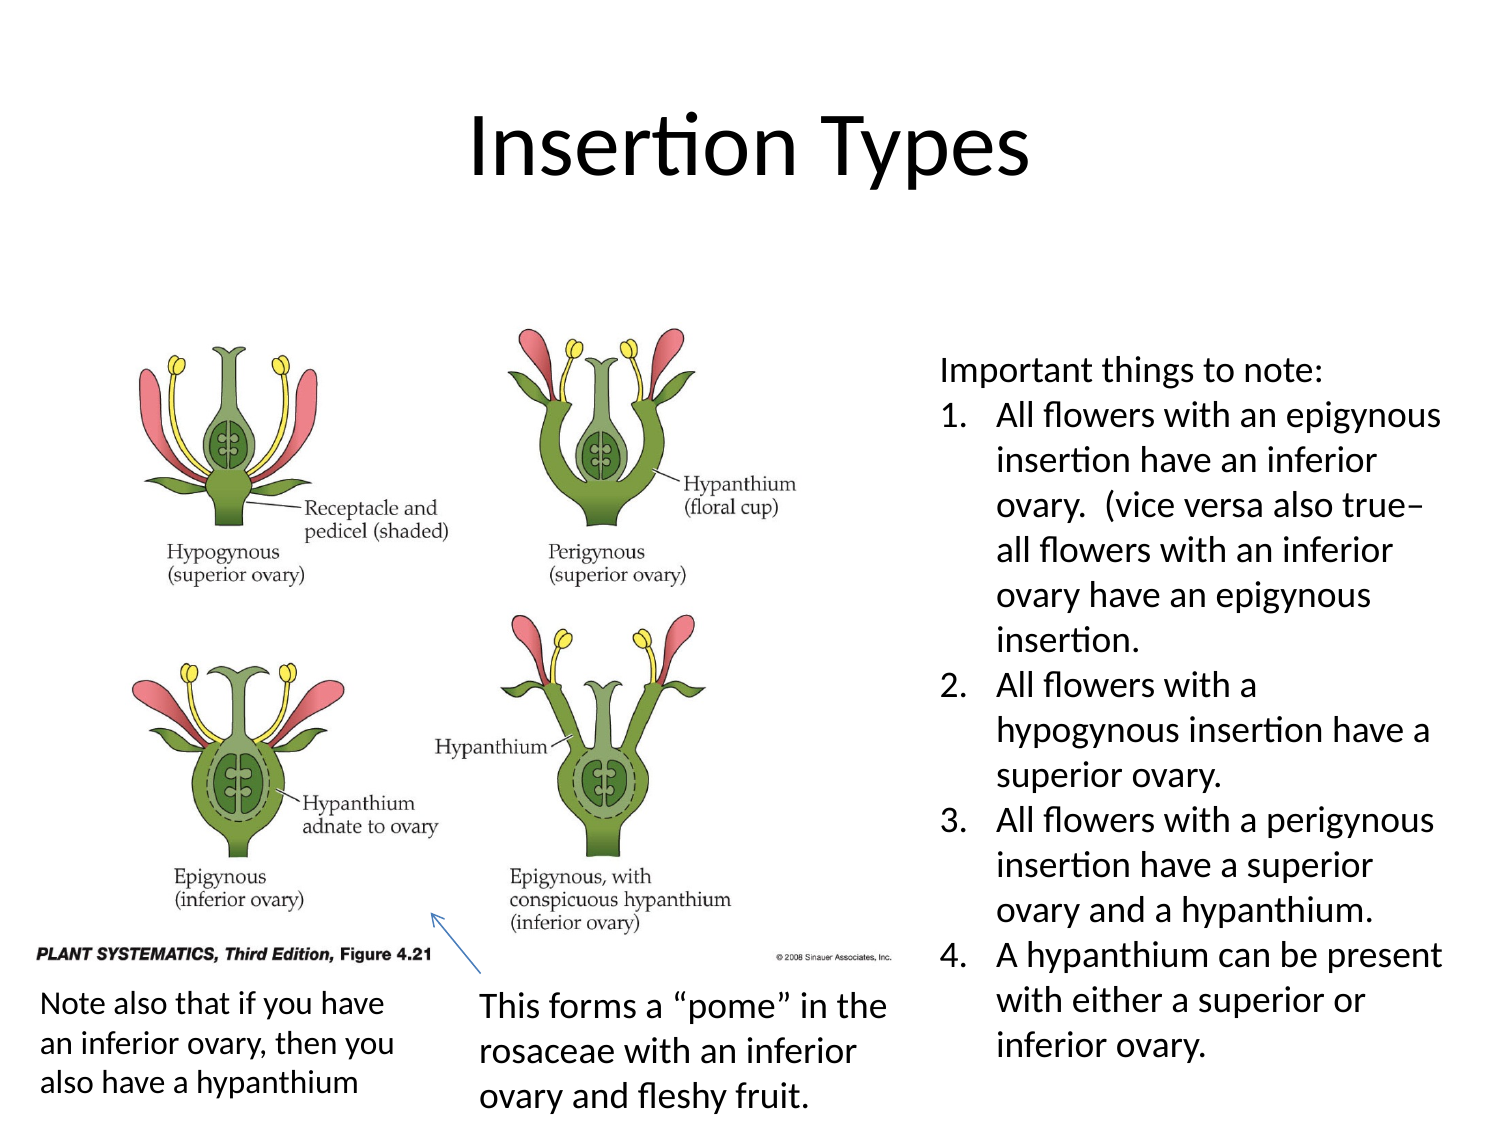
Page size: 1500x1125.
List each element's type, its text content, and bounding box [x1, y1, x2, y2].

title Insertion Types [75, 45, 1425, 233]
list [26, 322, 903, 979]
text_box This forms a “pome” in the rosaceae with an inferior ovary and fleshy fruit. [464, 973, 965, 1124]
text_box Important things to note: All flowers with an epigynous insertion have an inferior ovary. (vice versa also true– all flowers with an inferior ovary have an epigynous insertion. All flowers with a hypogynous insertion have a superior ovary. All flowers with a perigynous insertion have a superior ovary and a hypanthium. A hypanthium can be present with either a superior or inferior ovary. [924, 337, 1463, 1073]
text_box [430, 912, 481, 974]
text_box Note also that if you have an inferior ovary, then you also have a hypanthium [24, 983, 425, 1108]
